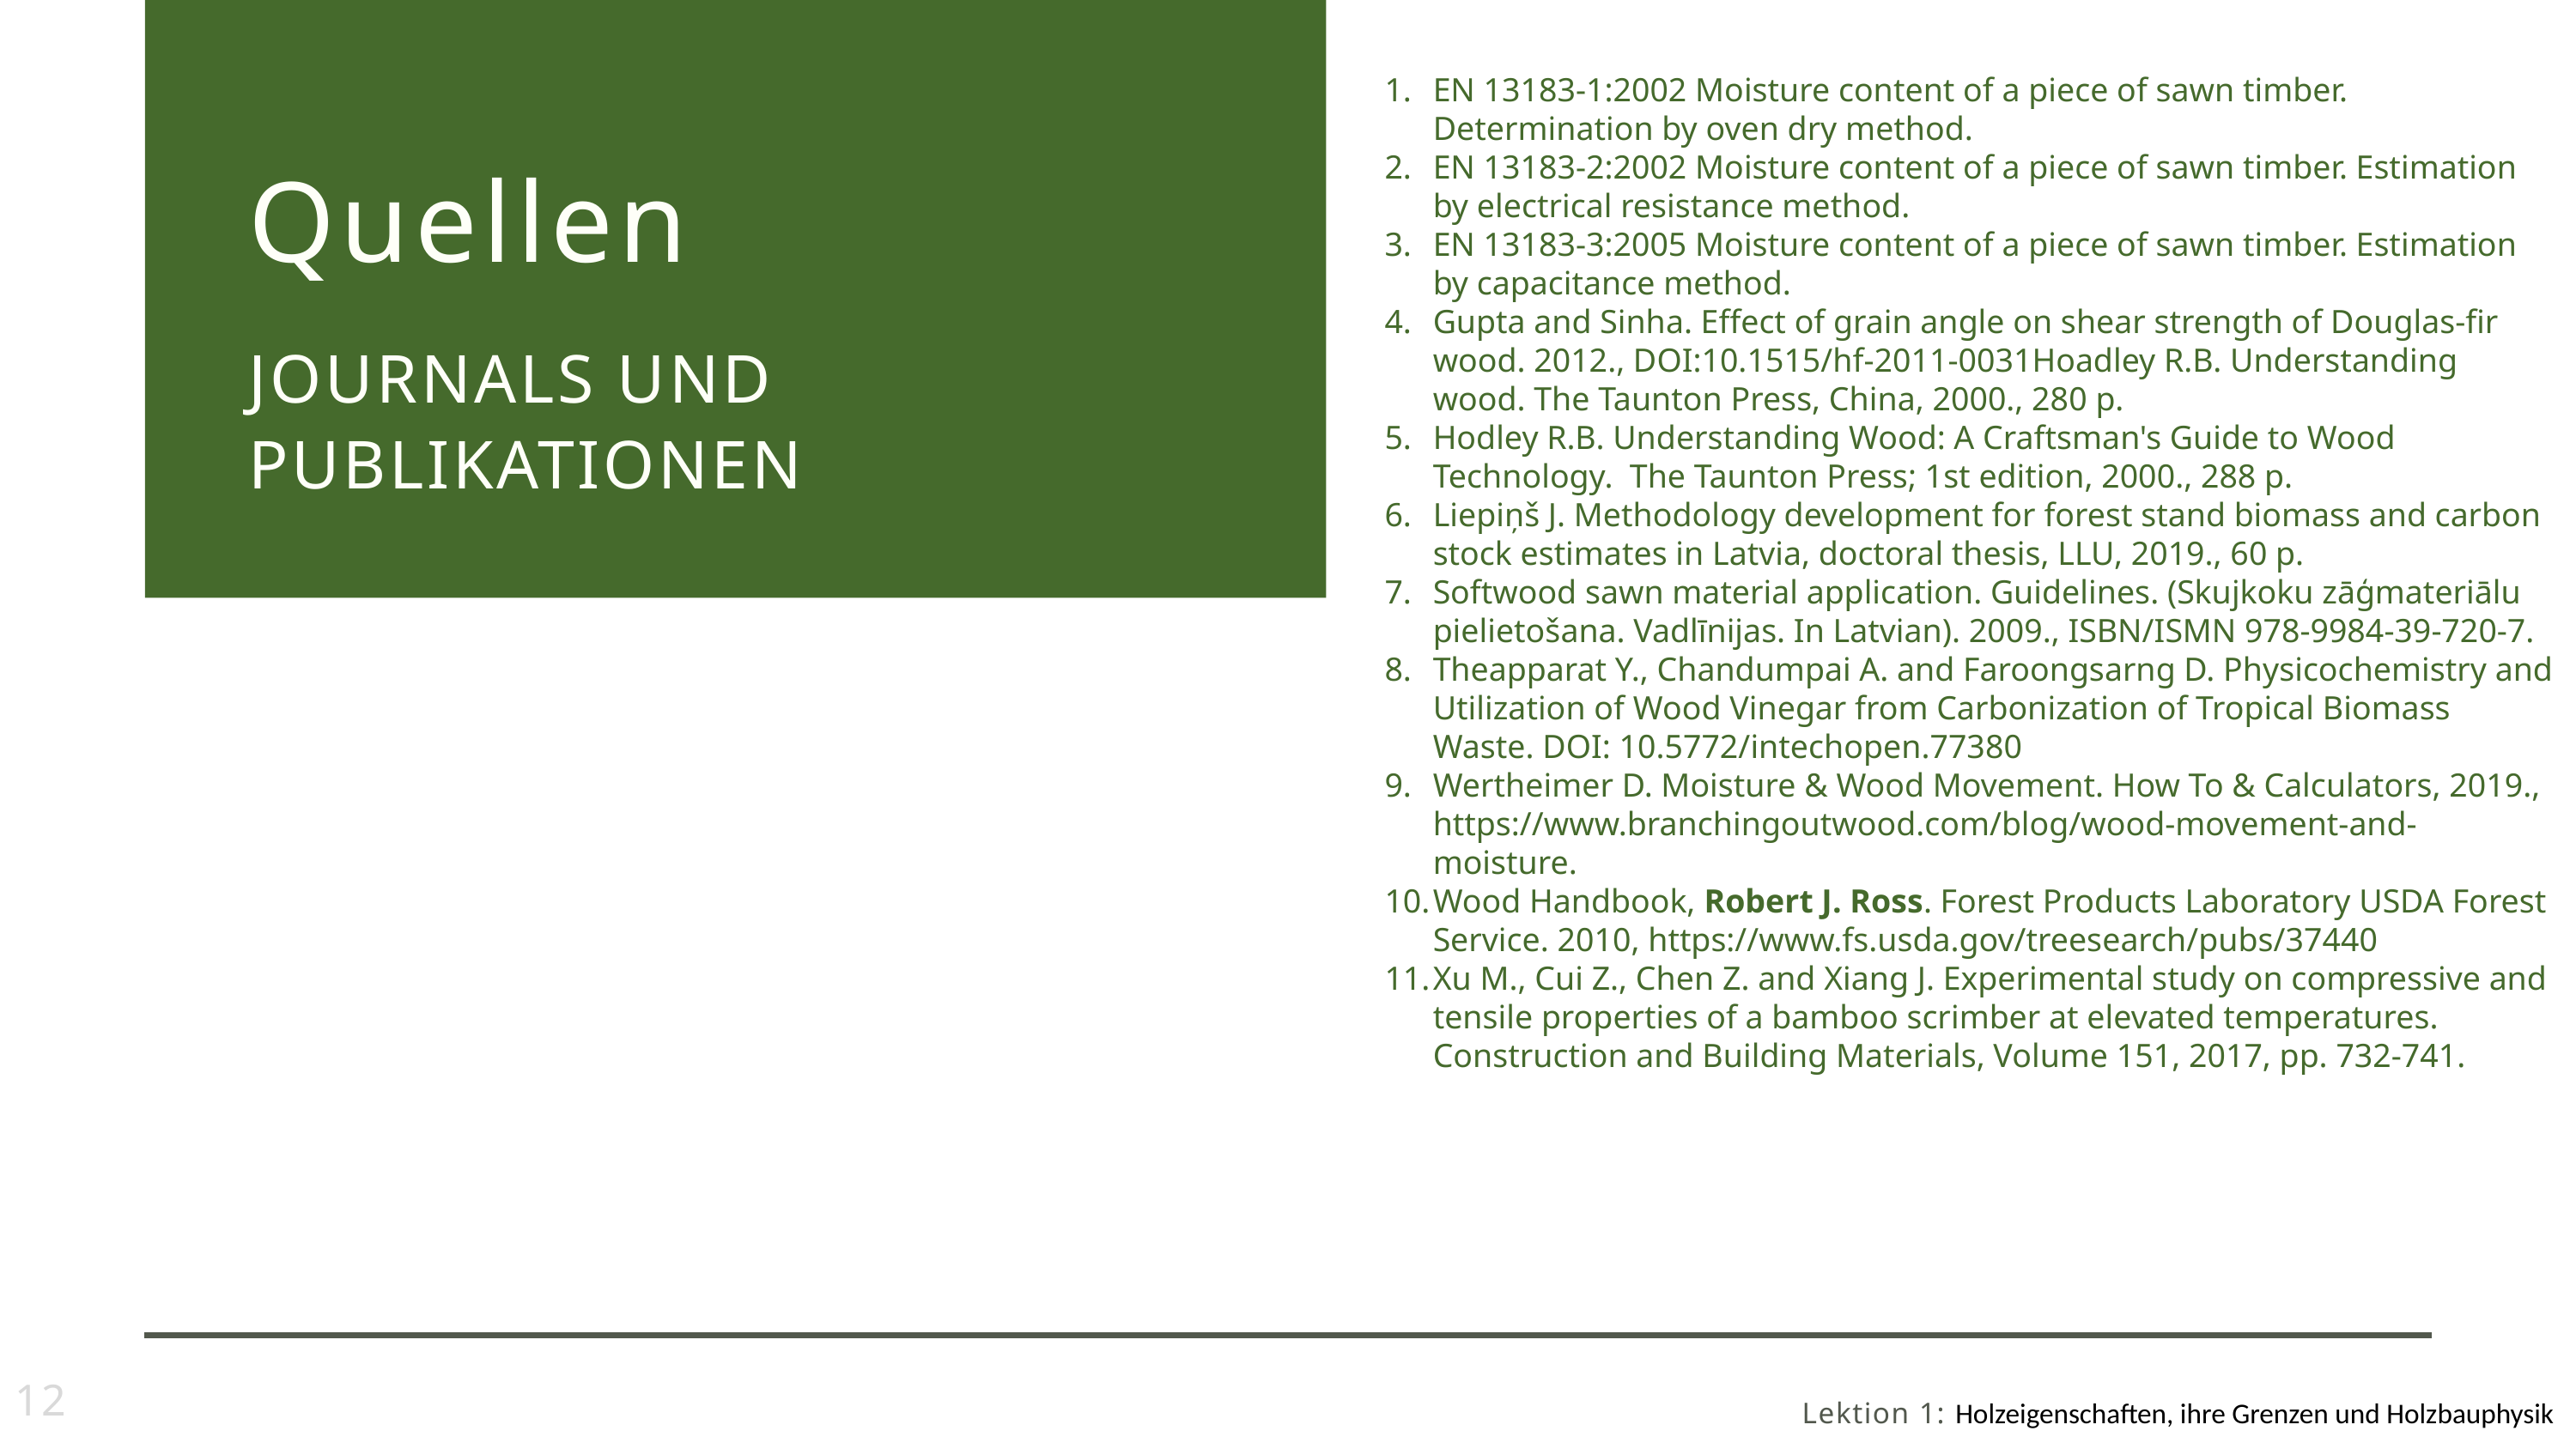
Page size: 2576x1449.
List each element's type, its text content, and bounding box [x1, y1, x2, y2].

text_box [144, 1332, 2432, 1338]
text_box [144, 0, 1327, 598]
text_box Lektion 1: Holzeigenschaften, ihre Grenzen und Holzbauphysik [1288, 1389, 2555, 1449]
text_box 12 [2, 1376, 303, 1428]
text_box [1384, 69, 2555, 1084]
